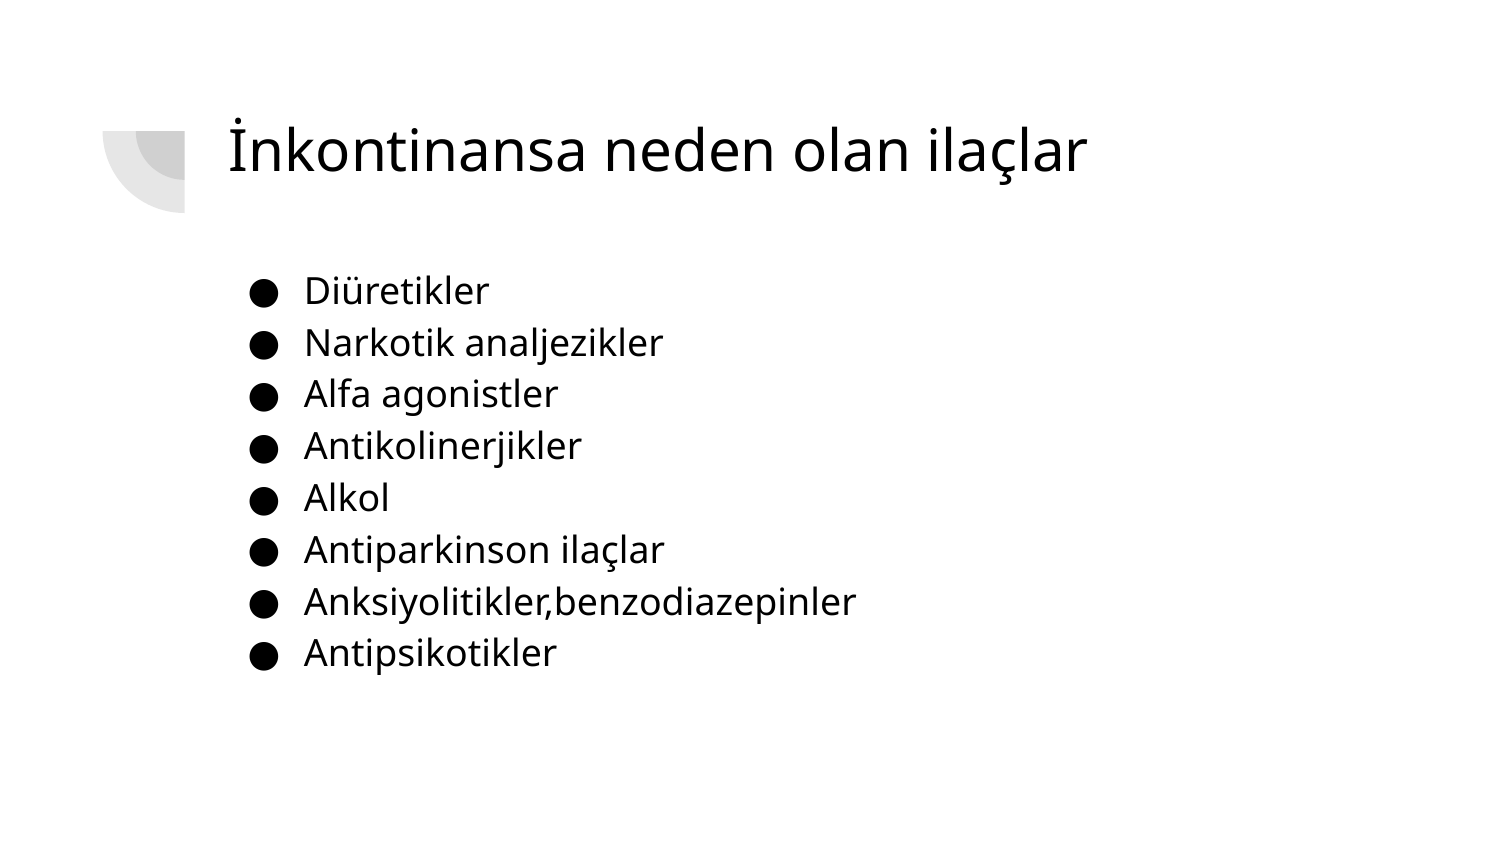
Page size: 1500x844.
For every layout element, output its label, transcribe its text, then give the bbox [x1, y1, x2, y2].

title İnkontinansa neden olan ilaçlar [213, 98, 1368, 245]
list Diüretikler Narkotik analjezikler Alfa agonistler Antikolinerjikler Alkol Antiparkinson ilaçlar Anksiyolitikler,benzodiazepinler Antipsikotikler [213, 245, 1368, 744]
